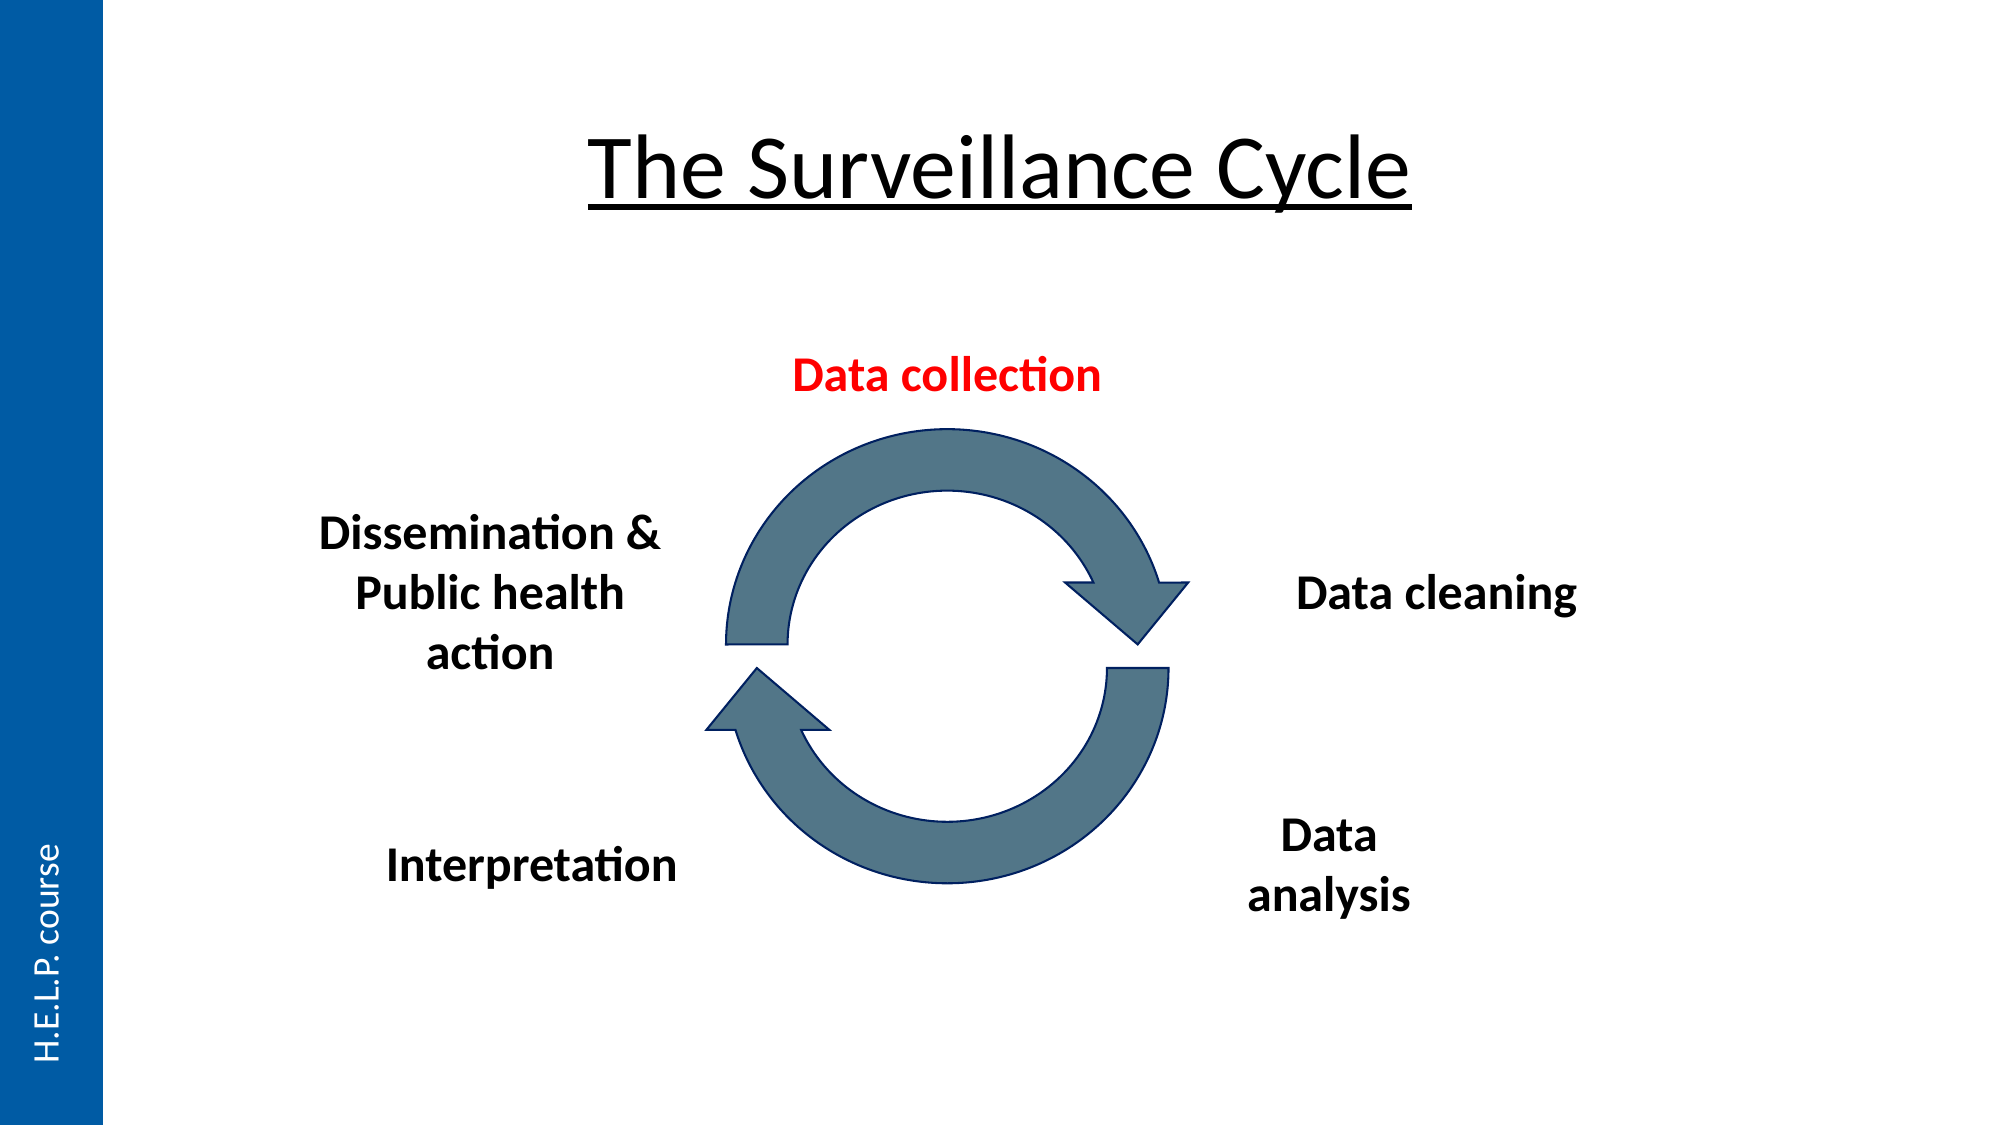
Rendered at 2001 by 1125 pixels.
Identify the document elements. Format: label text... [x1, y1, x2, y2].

text_box [724, 428, 1191, 646]
text_box Interpretation [326, 824, 737, 900]
title The Surveillance Cycle [137, 59, 1863, 278]
text_box Data cleaning [1240, 552, 1633, 628]
text_box [704, 666, 1170, 885]
text_box [0, 0, 104, 1125]
text_box Dissemination & Public health action [285, 492, 696, 687]
text_box Data collection [752, 334, 1142, 410]
text_box Data analysis [1182, 794, 1476, 929]
text_box H.E.L.P. course [13, 841, 90, 1079]
